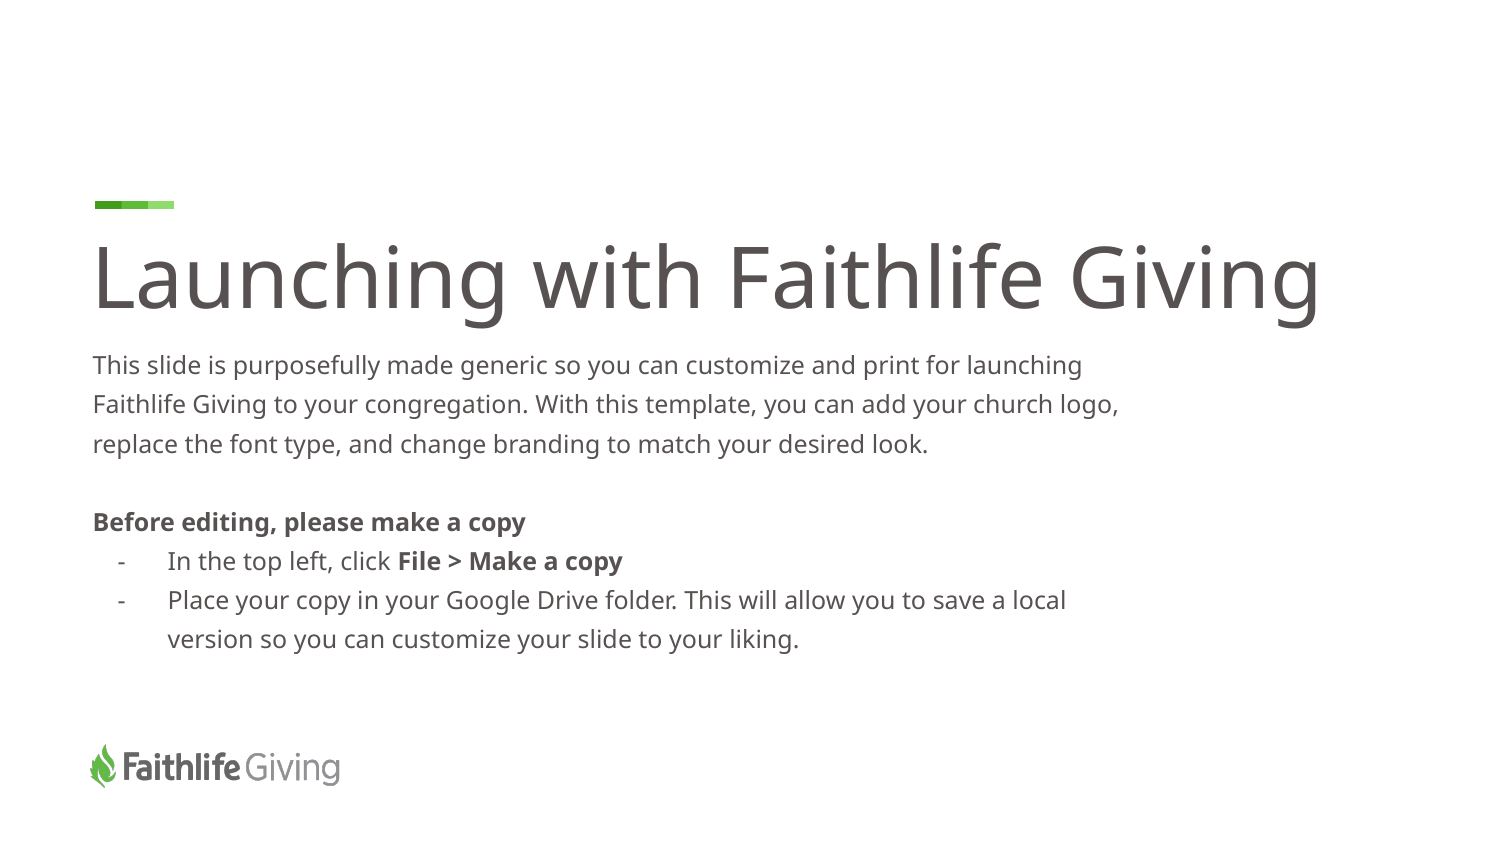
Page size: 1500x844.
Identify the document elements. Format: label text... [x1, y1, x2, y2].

picture [88, 743, 345, 790]
picture [94, 200, 174, 209]
title Launching with Faithlife Giving [76, 219, 1474, 358]
text_box This slide is purposefully made generic so you can customize and print for launching Faithlife Giving to your congregation. With this template, you can add your church logo, replace the font type, and change branding to match your desired look. Before editing, please make a copy In the top left, click File > Make a copy Place your copy in your Google Drive folder. This will allow you to save a local version so you can customize your slide to your liking. [77, 328, 1157, 695]
